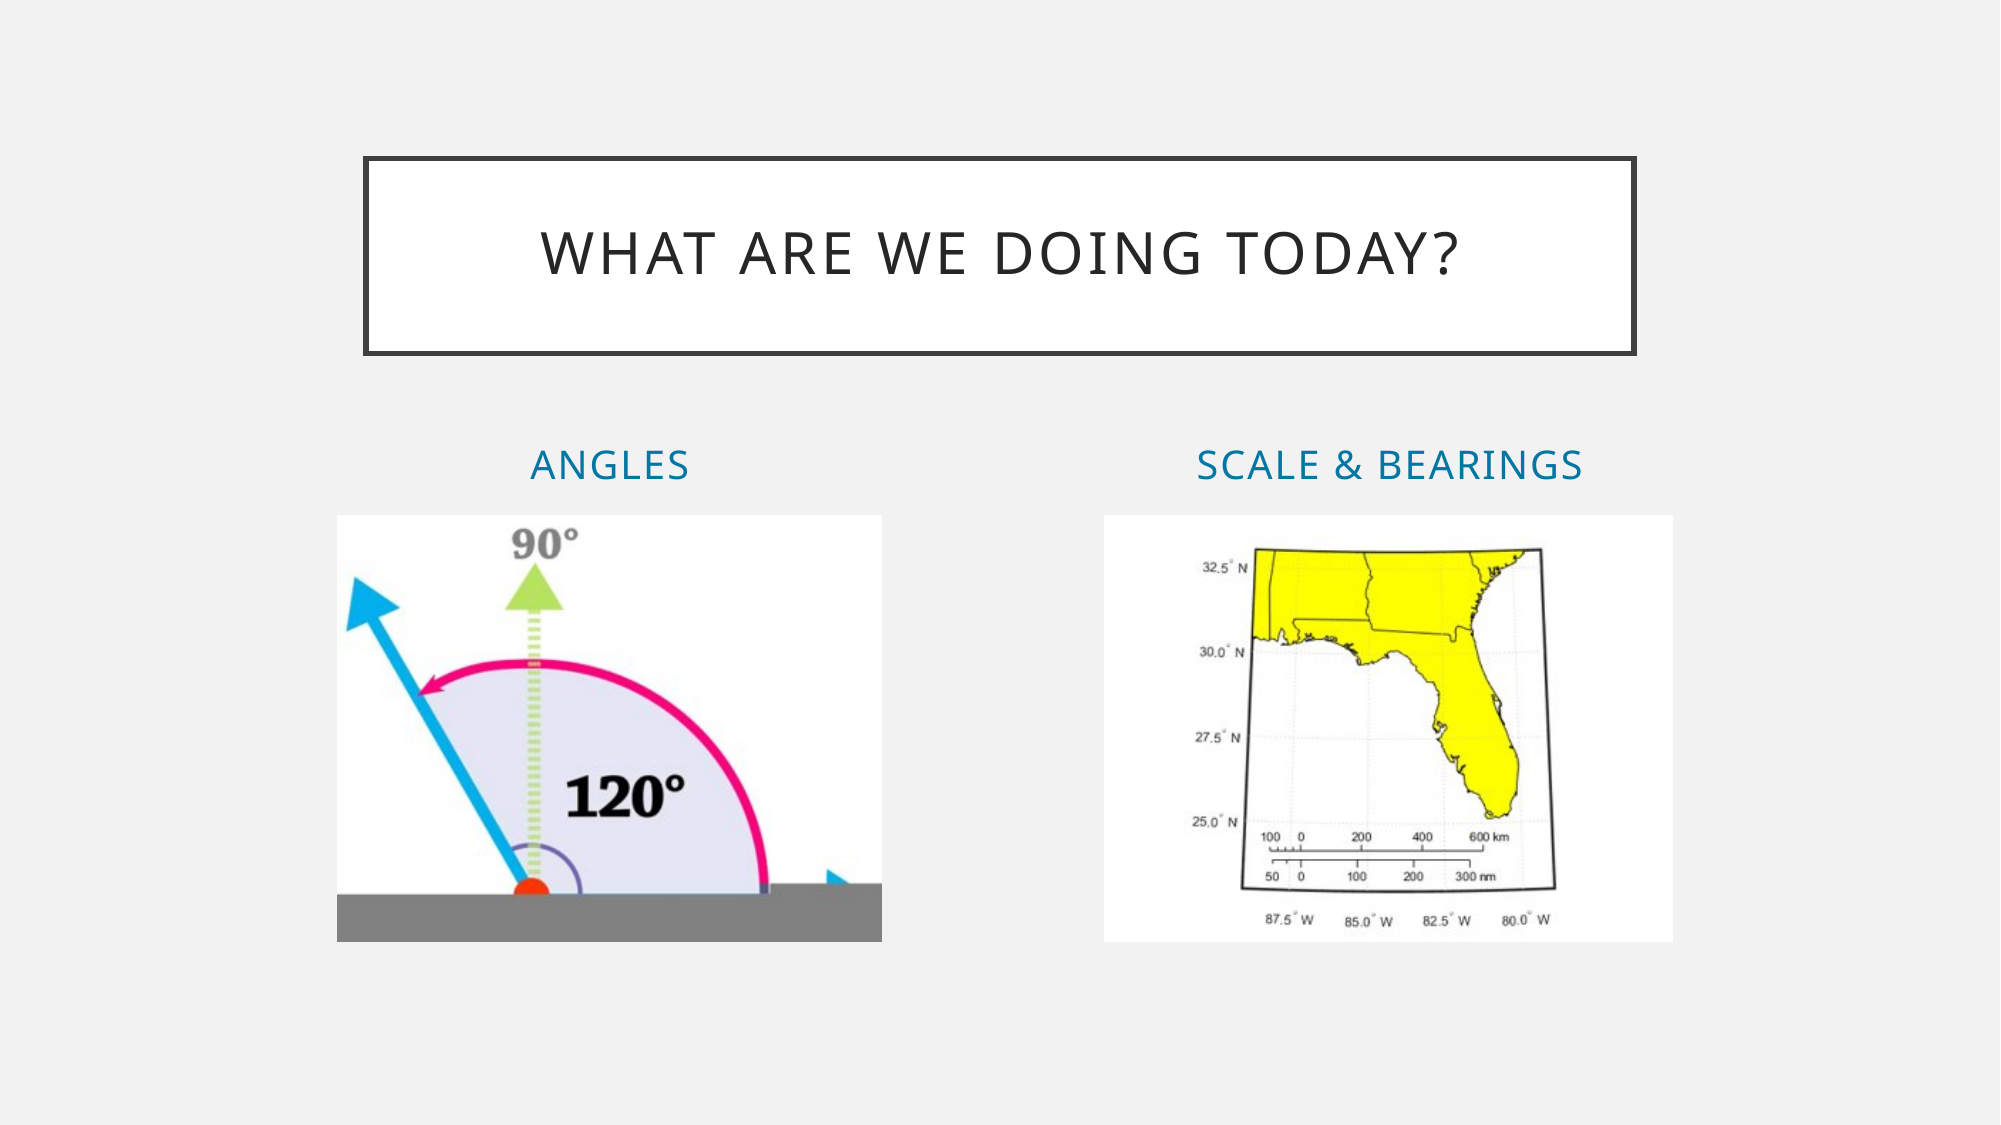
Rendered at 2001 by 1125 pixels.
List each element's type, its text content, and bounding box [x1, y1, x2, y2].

list Angles [259, 379, 961, 495]
list Scale & Bearings [1039, 379, 1741, 495]
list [1104, 515, 1673, 942]
title What are we doing today? [363, 156, 1637, 356]
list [337, 515, 882, 942]
